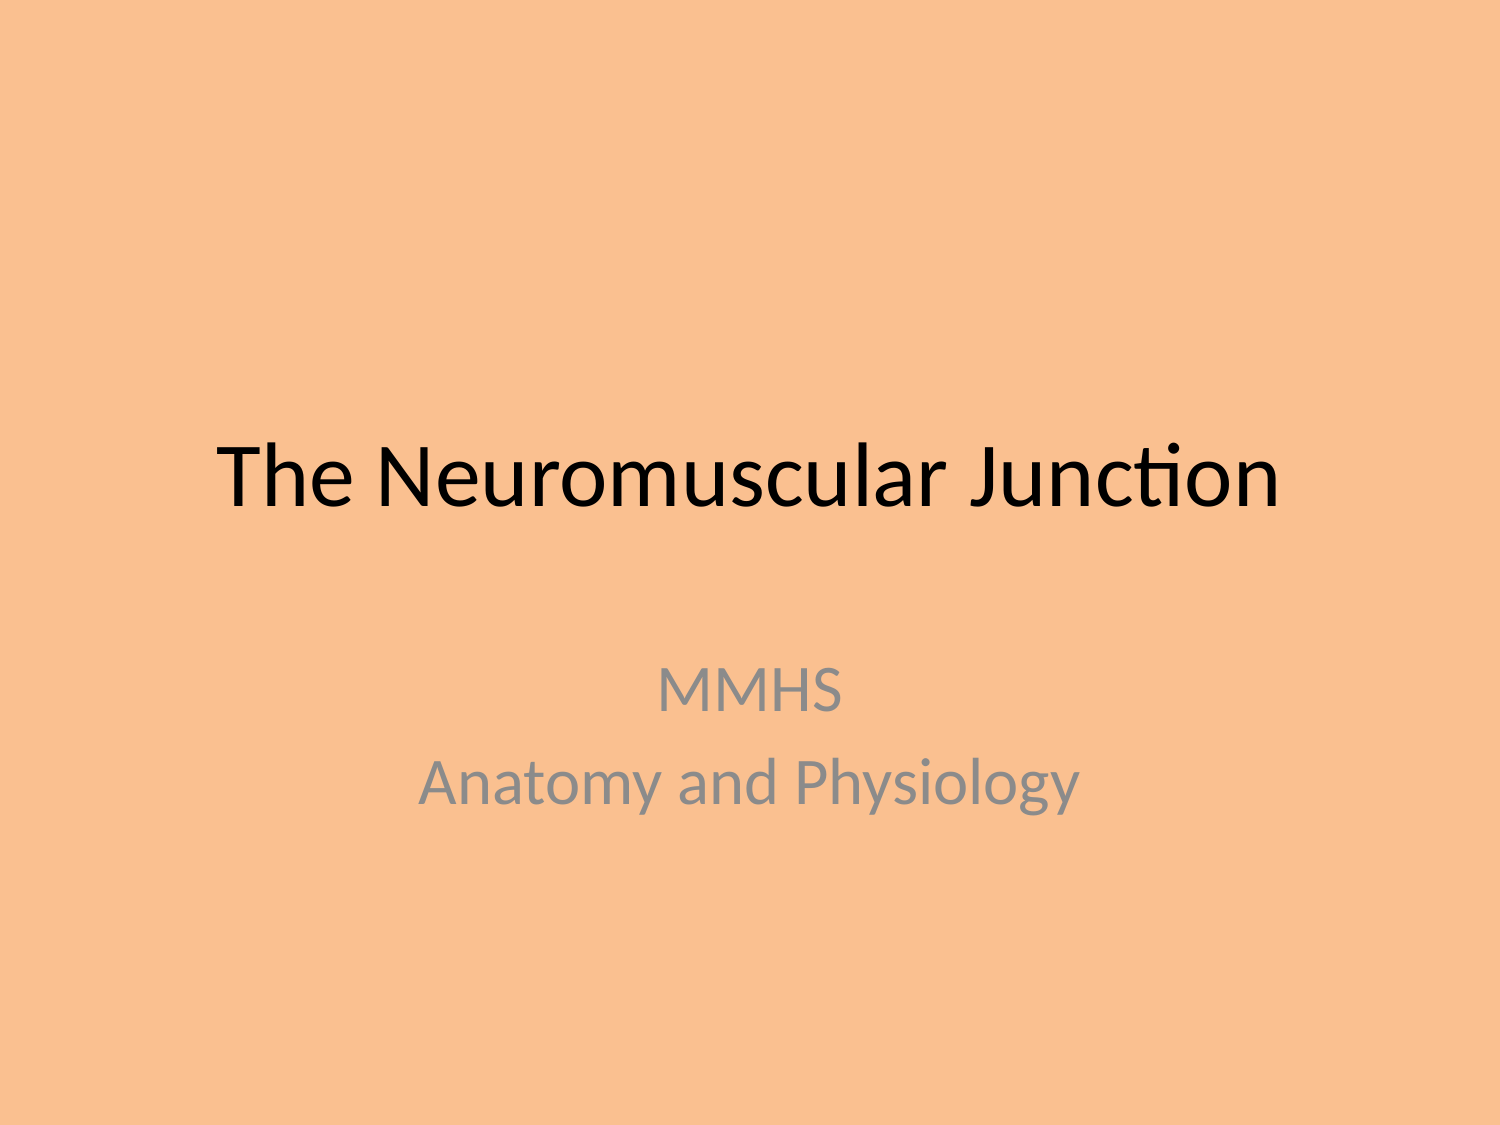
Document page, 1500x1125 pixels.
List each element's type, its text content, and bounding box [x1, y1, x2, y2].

subtitle MMHS Anatomy and Physiology [225, 637, 1275, 925]
title The Neuromuscular Junction [112, 349, 1388, 591]
